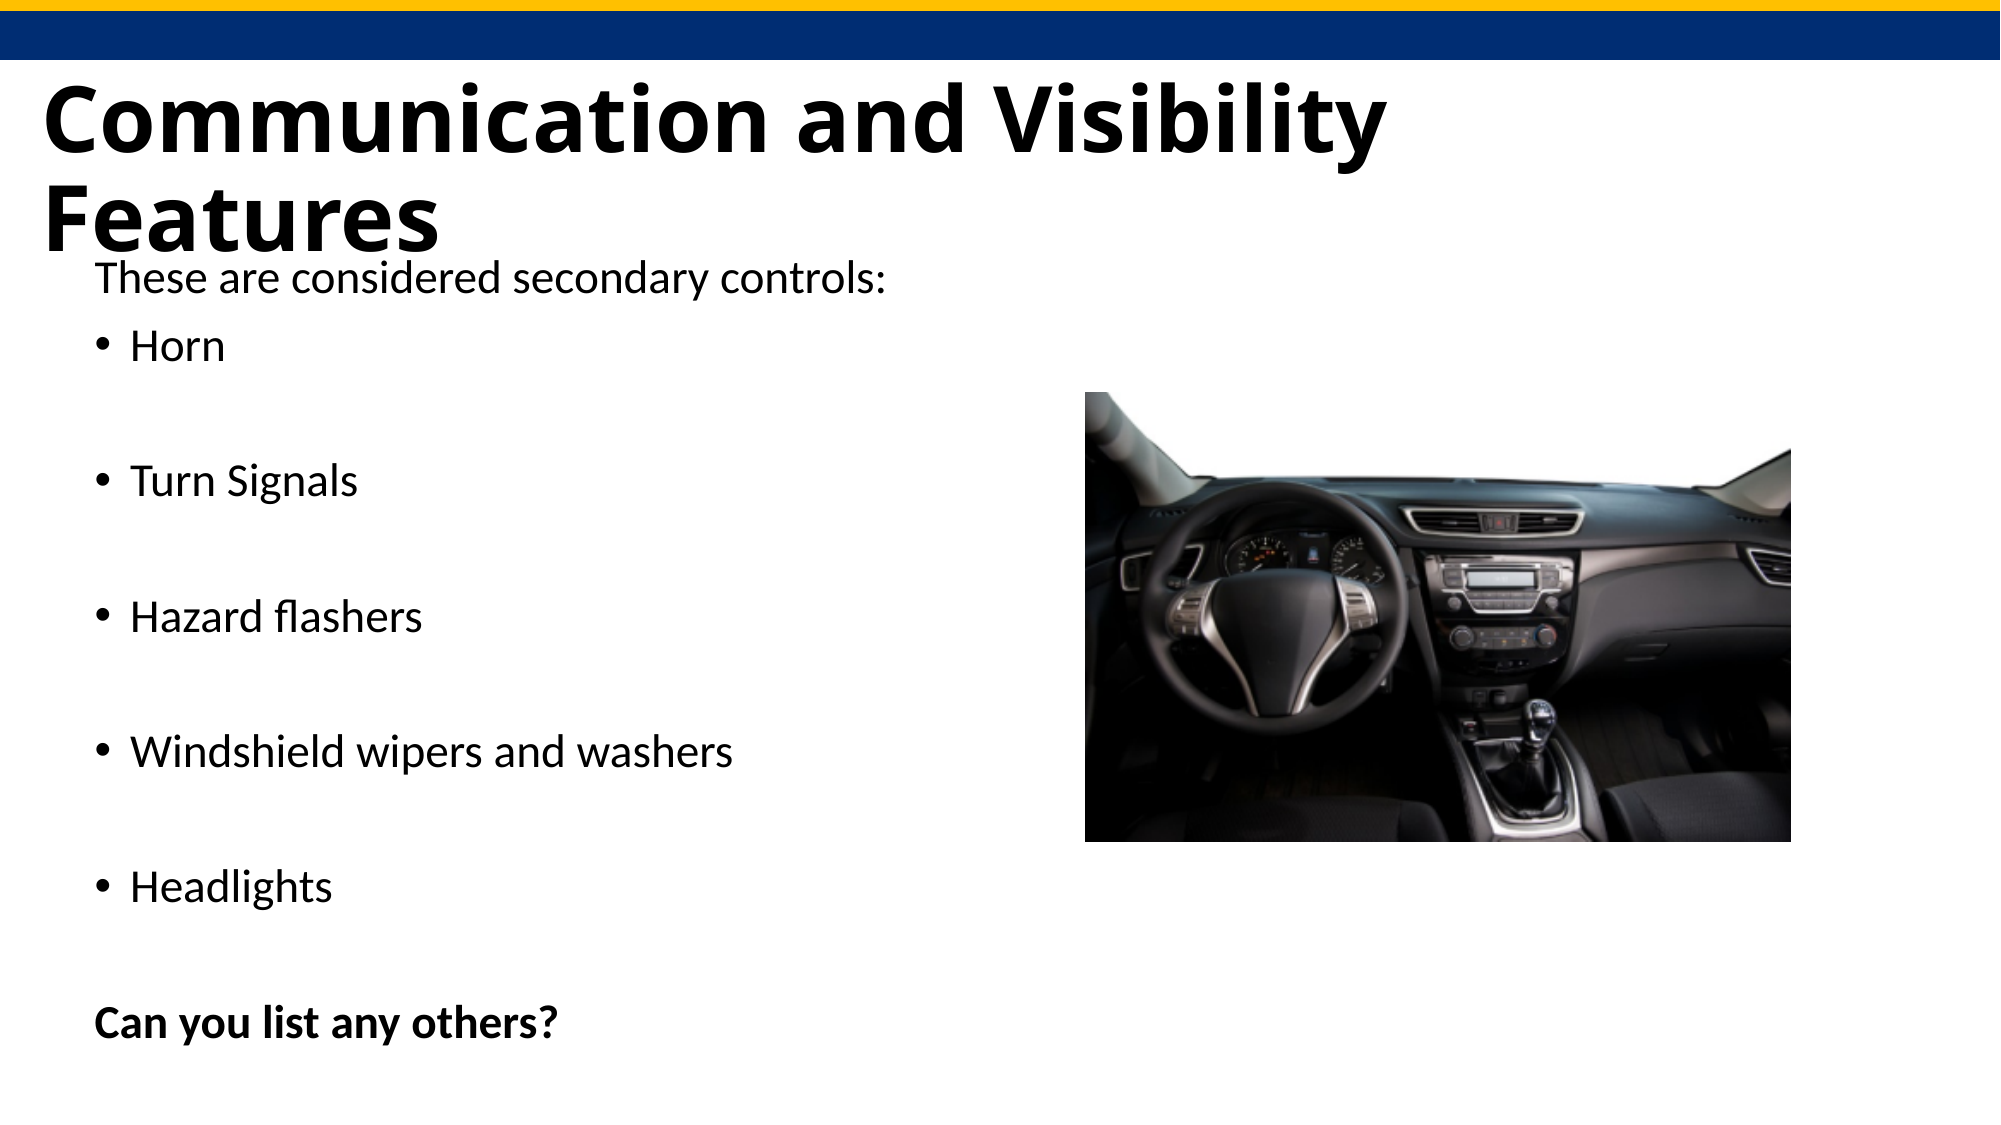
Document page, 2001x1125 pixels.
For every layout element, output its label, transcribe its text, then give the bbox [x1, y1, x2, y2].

picture [1084, 392, 1791, 842]
picture [0, 0, 2000, 60]
list These are considered secondary controls: Horn Turn Signals Hazard flashers Windshield wipers and washers Headlights Can you list any others? [79, 245, 1892, 1062]
title Communication and Visibility Features [26, 63, 1752, 281]
